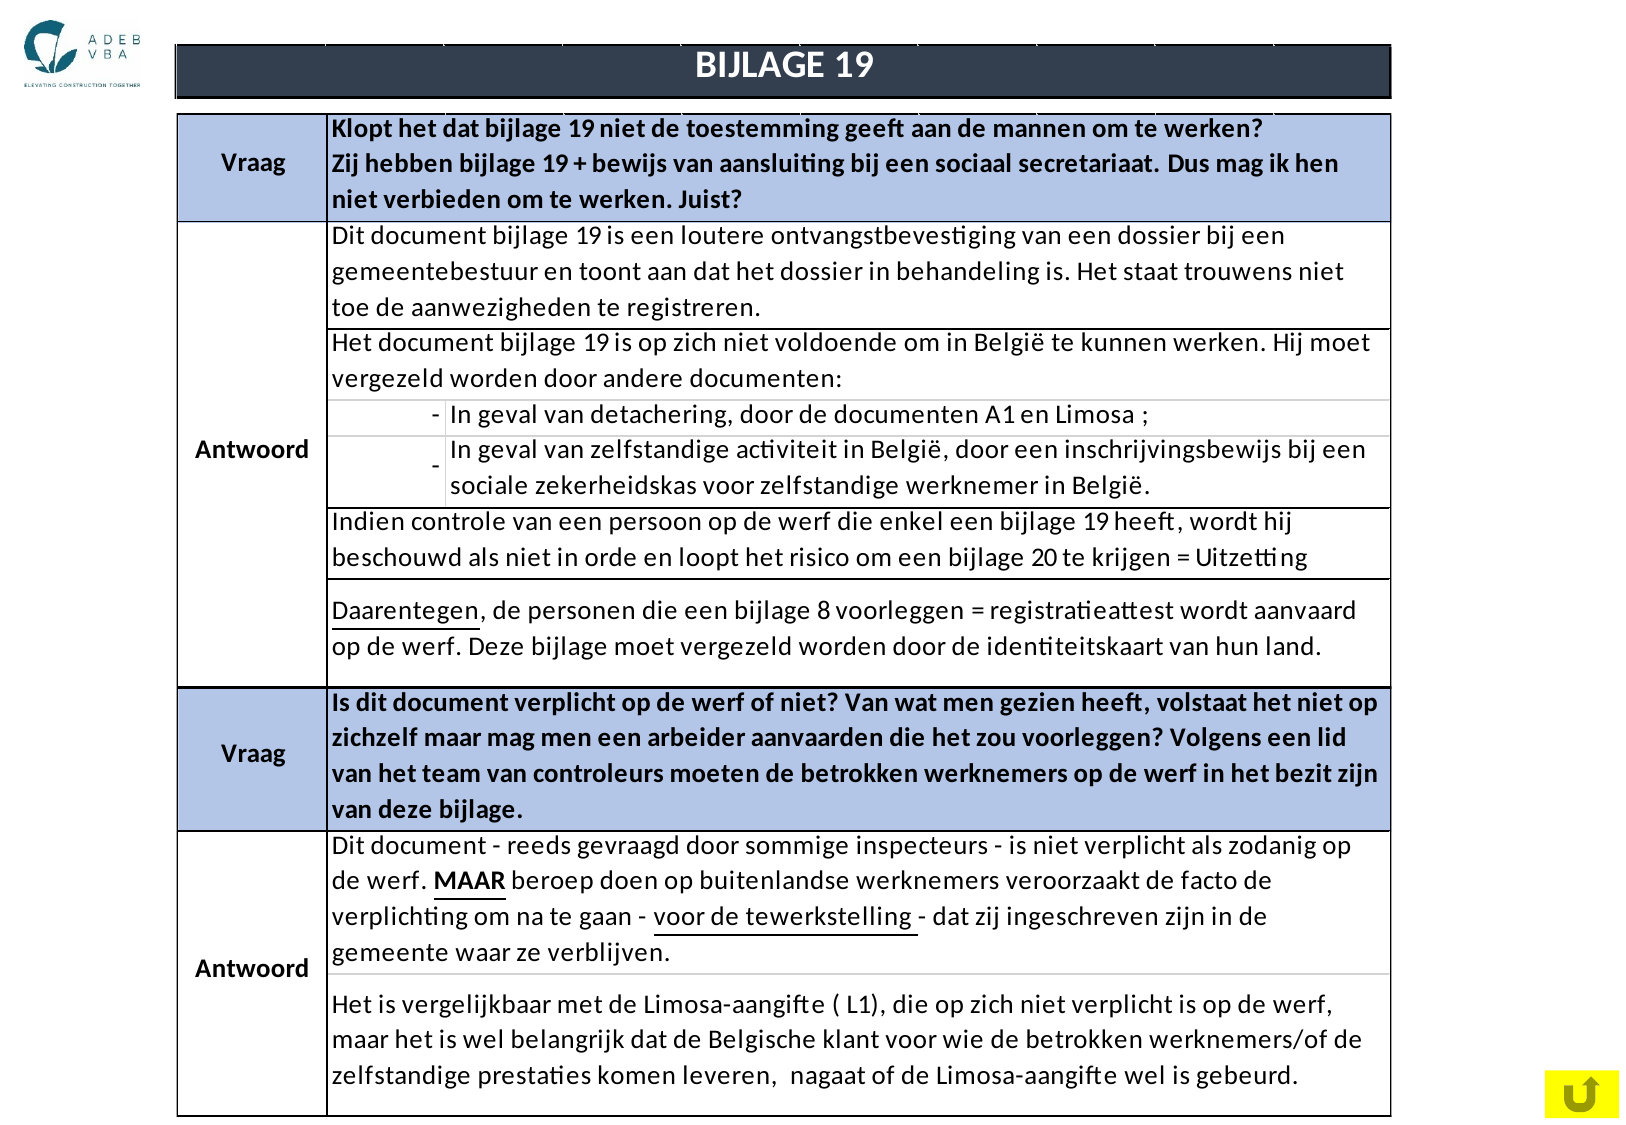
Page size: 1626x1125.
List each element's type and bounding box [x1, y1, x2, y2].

picture [176, 113, 1394, 1119]
text_box [174, 44, 1394, 101]
text_box [1543, 1068, 1621, 1120]
picture [24, 19, 140, 87]
